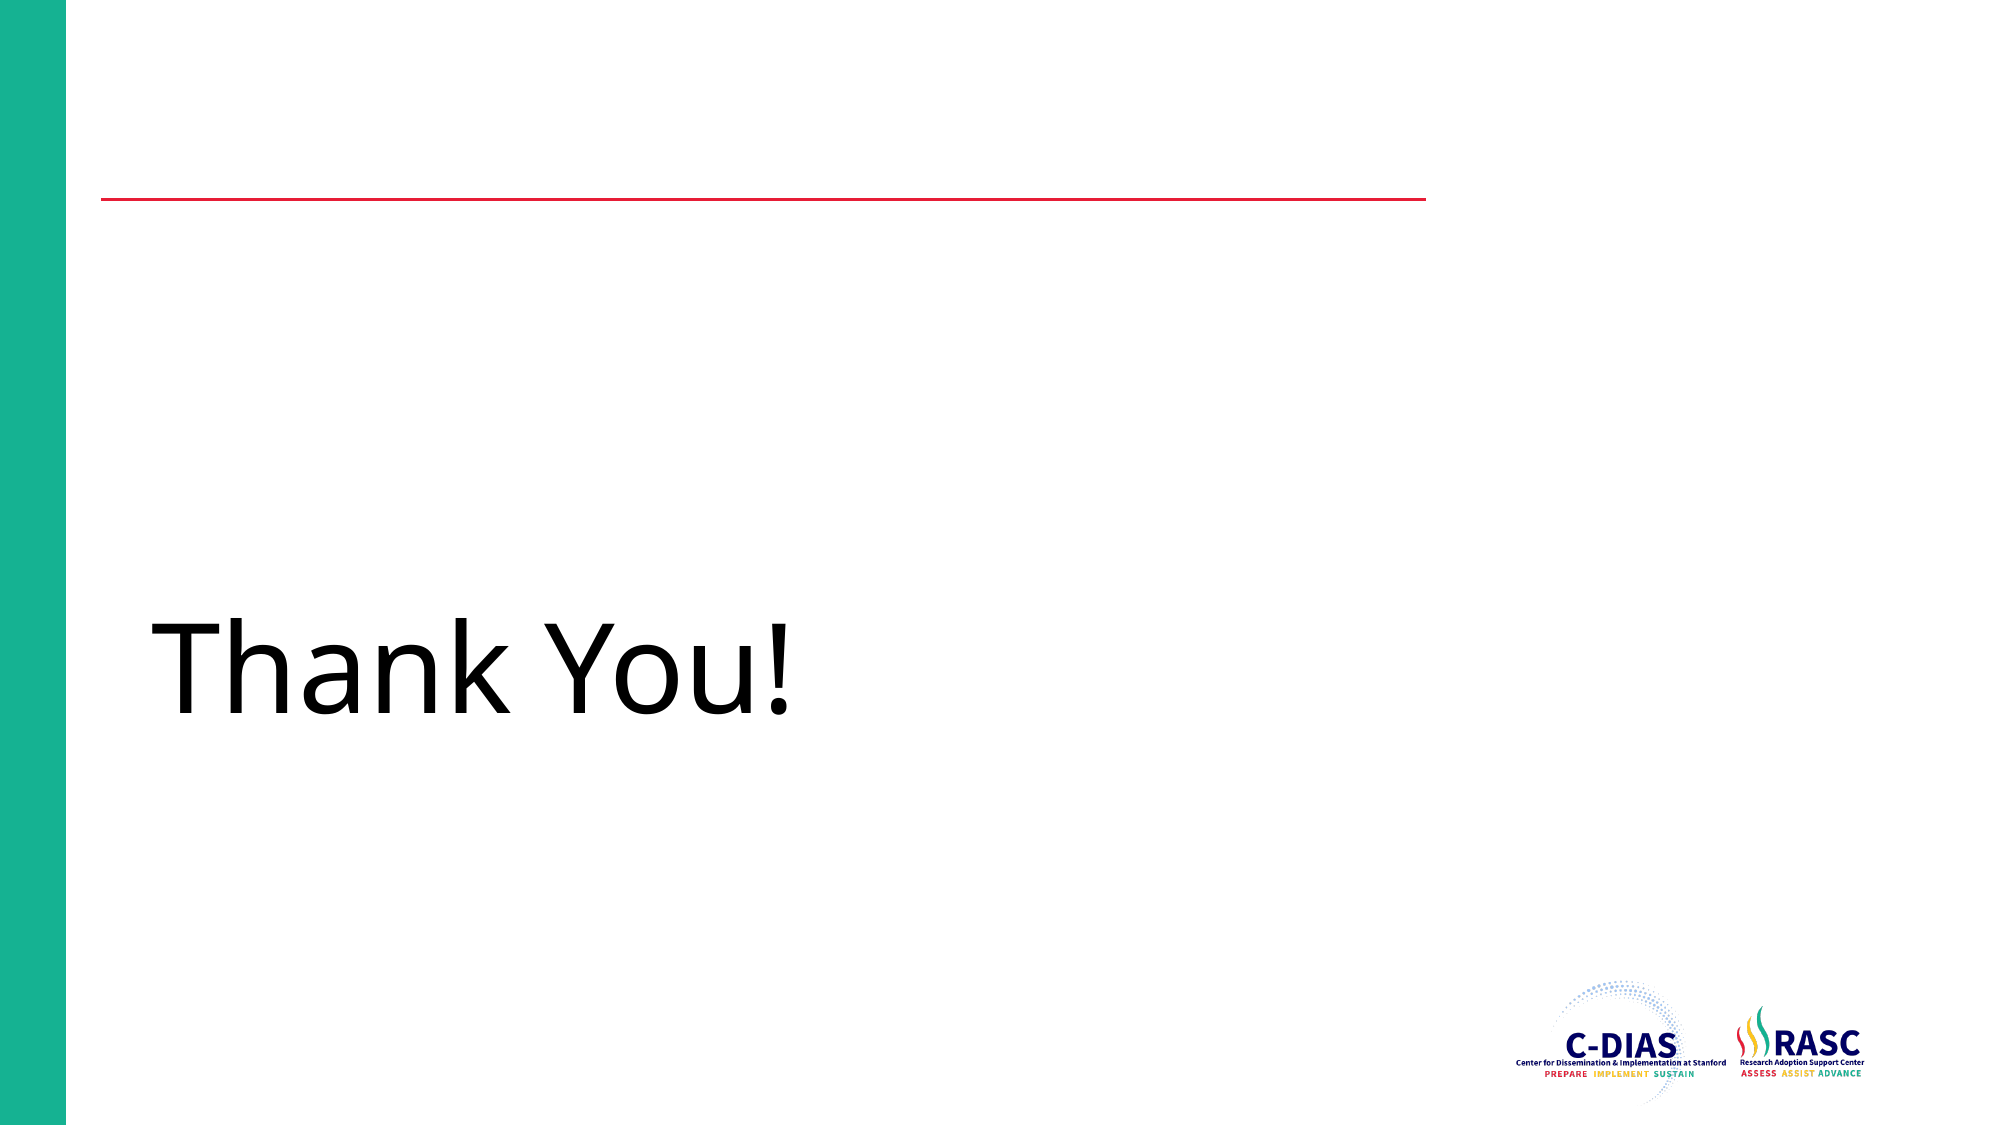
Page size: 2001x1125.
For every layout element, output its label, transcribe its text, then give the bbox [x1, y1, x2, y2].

picture [1512, 932, 1911, 1125]
title Thank You! [136, 280, 1862, 749]
